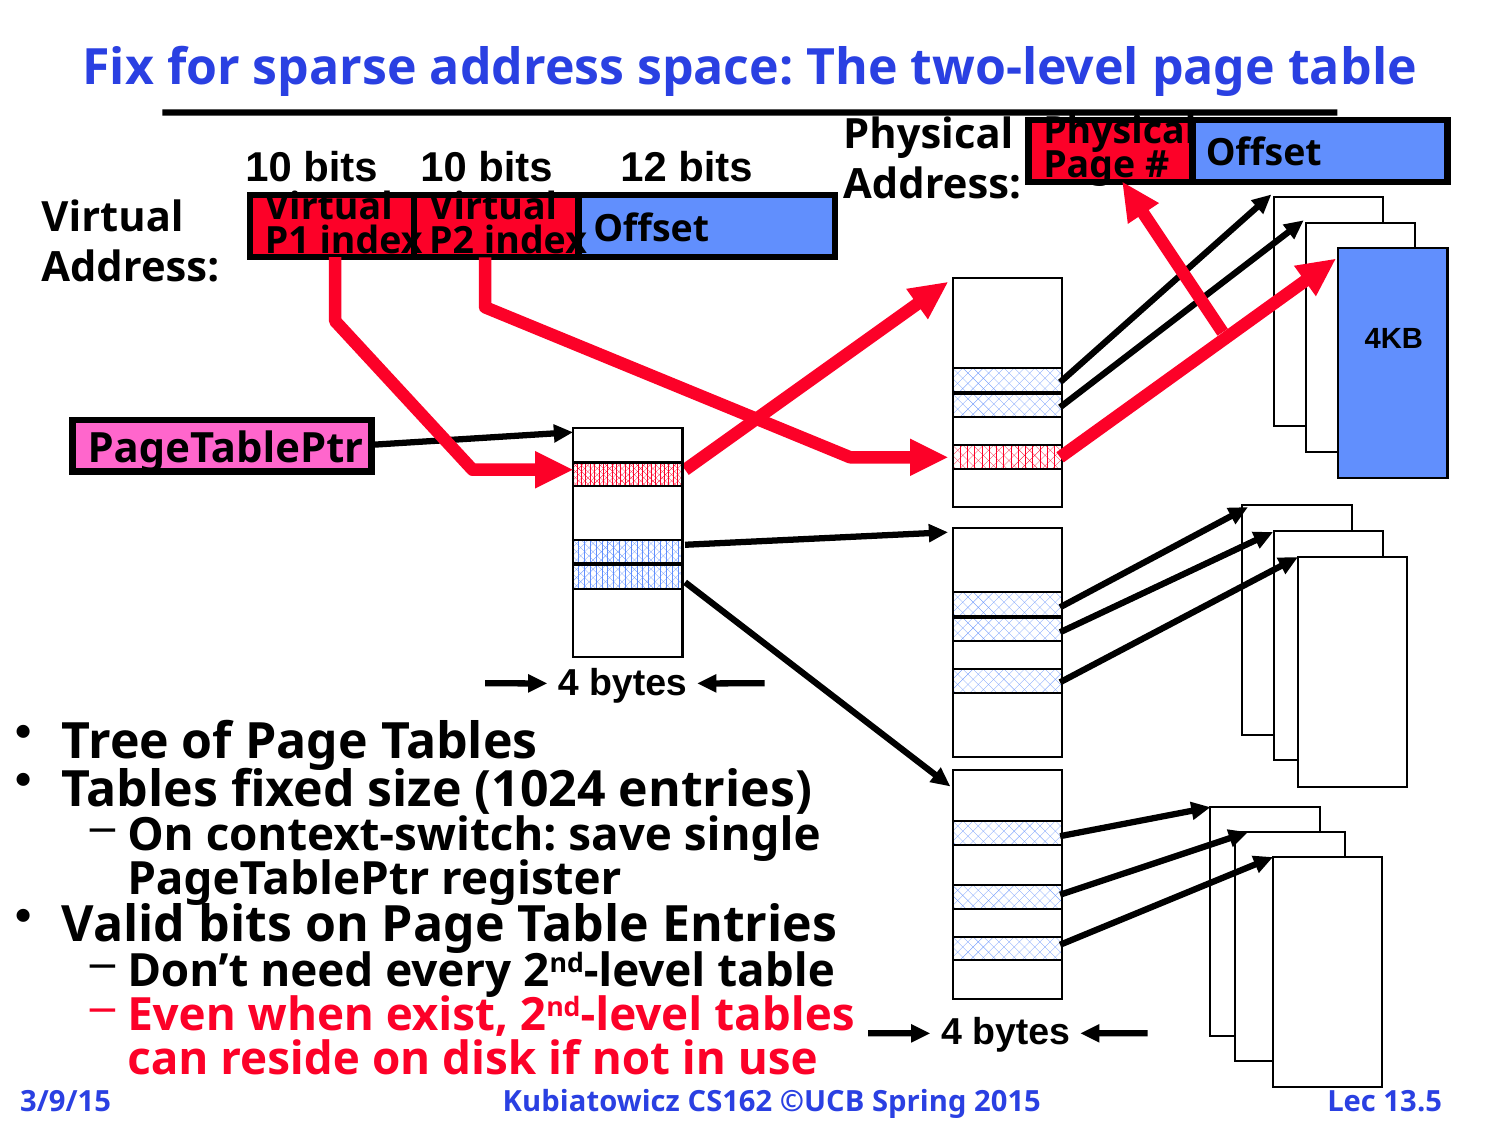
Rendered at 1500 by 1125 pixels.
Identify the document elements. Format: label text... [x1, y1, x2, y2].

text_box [867, 277, 1148, 1058]
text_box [684, 282, 862, 787]
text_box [1059, 181, 1336, 945]
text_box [826, 99, 1448, 1087]
text_box [484, 286, 679, 388]
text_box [72, 419, 765, 708]
list Tree of Page Tables Tables fixed size (1024 entries) On context-switch: save single PageTablePtr register Valid bits on Page Table Entries Don’t need every 2nd-level table Even when exist, 2nd-level tables can reside on disk if not in use [0, 712, 913, 1125]
title Fix for sparse address space: The two-level page table [50, 37, 1450, 139]
text_box [334, 286, 515, 418]
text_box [24, 141, 836, 278]
